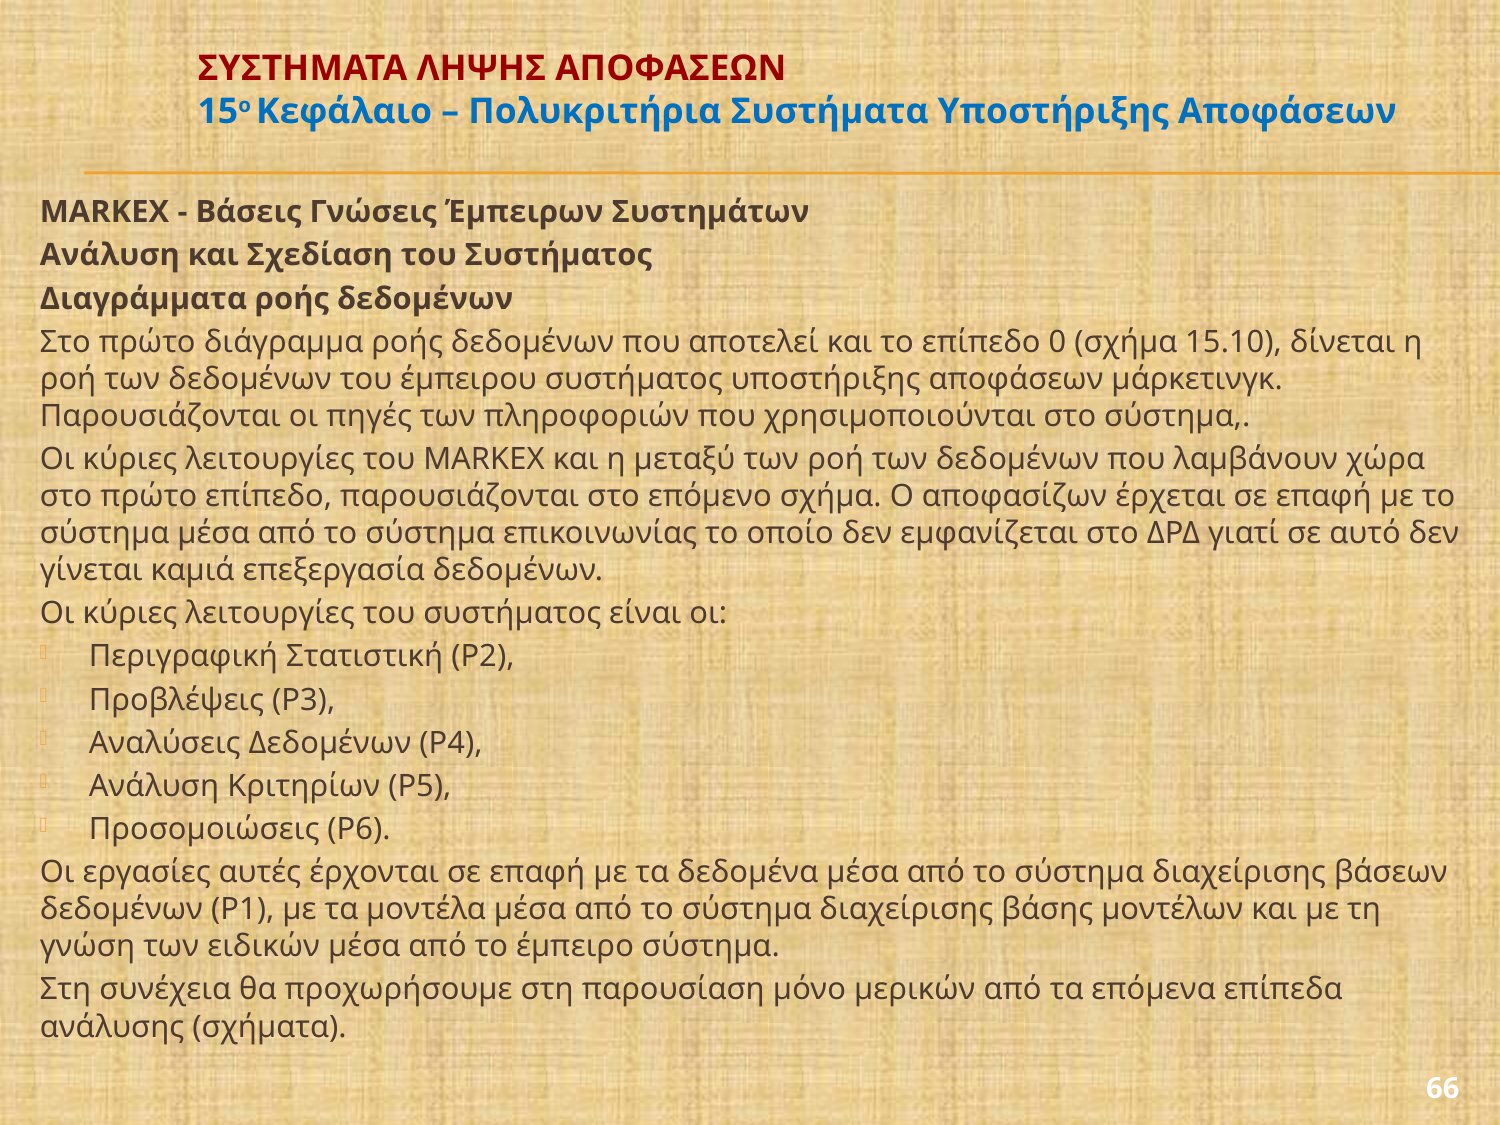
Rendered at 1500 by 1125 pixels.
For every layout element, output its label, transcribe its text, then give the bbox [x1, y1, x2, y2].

slide_number 66 [1350, 1061, 1475, 1103]
picture [0, 0, 1500, 1125]
title ΣΥΣΤΗΜΑΤΑ ΛΗΨΗΣ ΑΠΟΦΑΣΕΩΝ 15ο Κεφάλαιο – Πολυκριτήρια Συστήματα Υποστήριξης Αποφάσεων [183, 19, 1416, 157]
list MARKEX - Βάσεις Γνώσεις Έμπειρων Συστημάτων Ανάλυση και Σχεδίαση του Συστήματος Διαγράμματα ροής δεδομένων Στο πρώτο διάγραμμα ροής δεδομένων που αποτελεί και το επίπεδο 0 (σχήμα 15.10), δίνεται η ροή των δεδομένων του έμπειρου συστήματος υποστήριξης αποφάσεων μάρκετινγκ. Παρουσιάζονται οι πηγές των πληροφοριών που χρησιμοποιούνται στο σύστημα,. Οι κύριες λειτουργίες του MARKEX και η μεταξύ των ροή των δεδομένων που λαμβάνουν χώρα στο πρώτο επίπεδο, παρουσιάζονται στο επόμενο σχήμα. Ο αποφασίζων έρχεται σε επαφή με το σύστημα μέσα από το σύστημα επικοινωνίας το οποίο δεν εμφανίζεται στο ΔΡΔ γιατί σε αυτό δεν γίνεται καμιά επεξεργασία δεδομένων. Οι κύριες λειτουργίες του συστήματος είναι οι: Περιγραφική Στατιστική (P2), Προβλέψεις (P3), Αναλύσεις Δεδομένων (P4), Ανάλυση Κριτηρίων (P5), Προσομοιώσεις (P6). Οι εργασίες αυτές έρχονται σε επαφή με τα δεδομένα μέσα από το σύστημα διαχείρισης βάσεων δεδομένων (P1), με τα μοντέλα μέσα από το σύστημα διαχείρισης βάσης μοντέλων και με τη γνώση των ειδικών μέσα από το έμπειρο σύστημα. Στη συνέχεια θα προχωρήσουμε στη παρουσίαση μόνο μερικών από τα επόμενα επίπεδα ανάλυσης (σχήματα). [24, 184, 1483, 1059]
